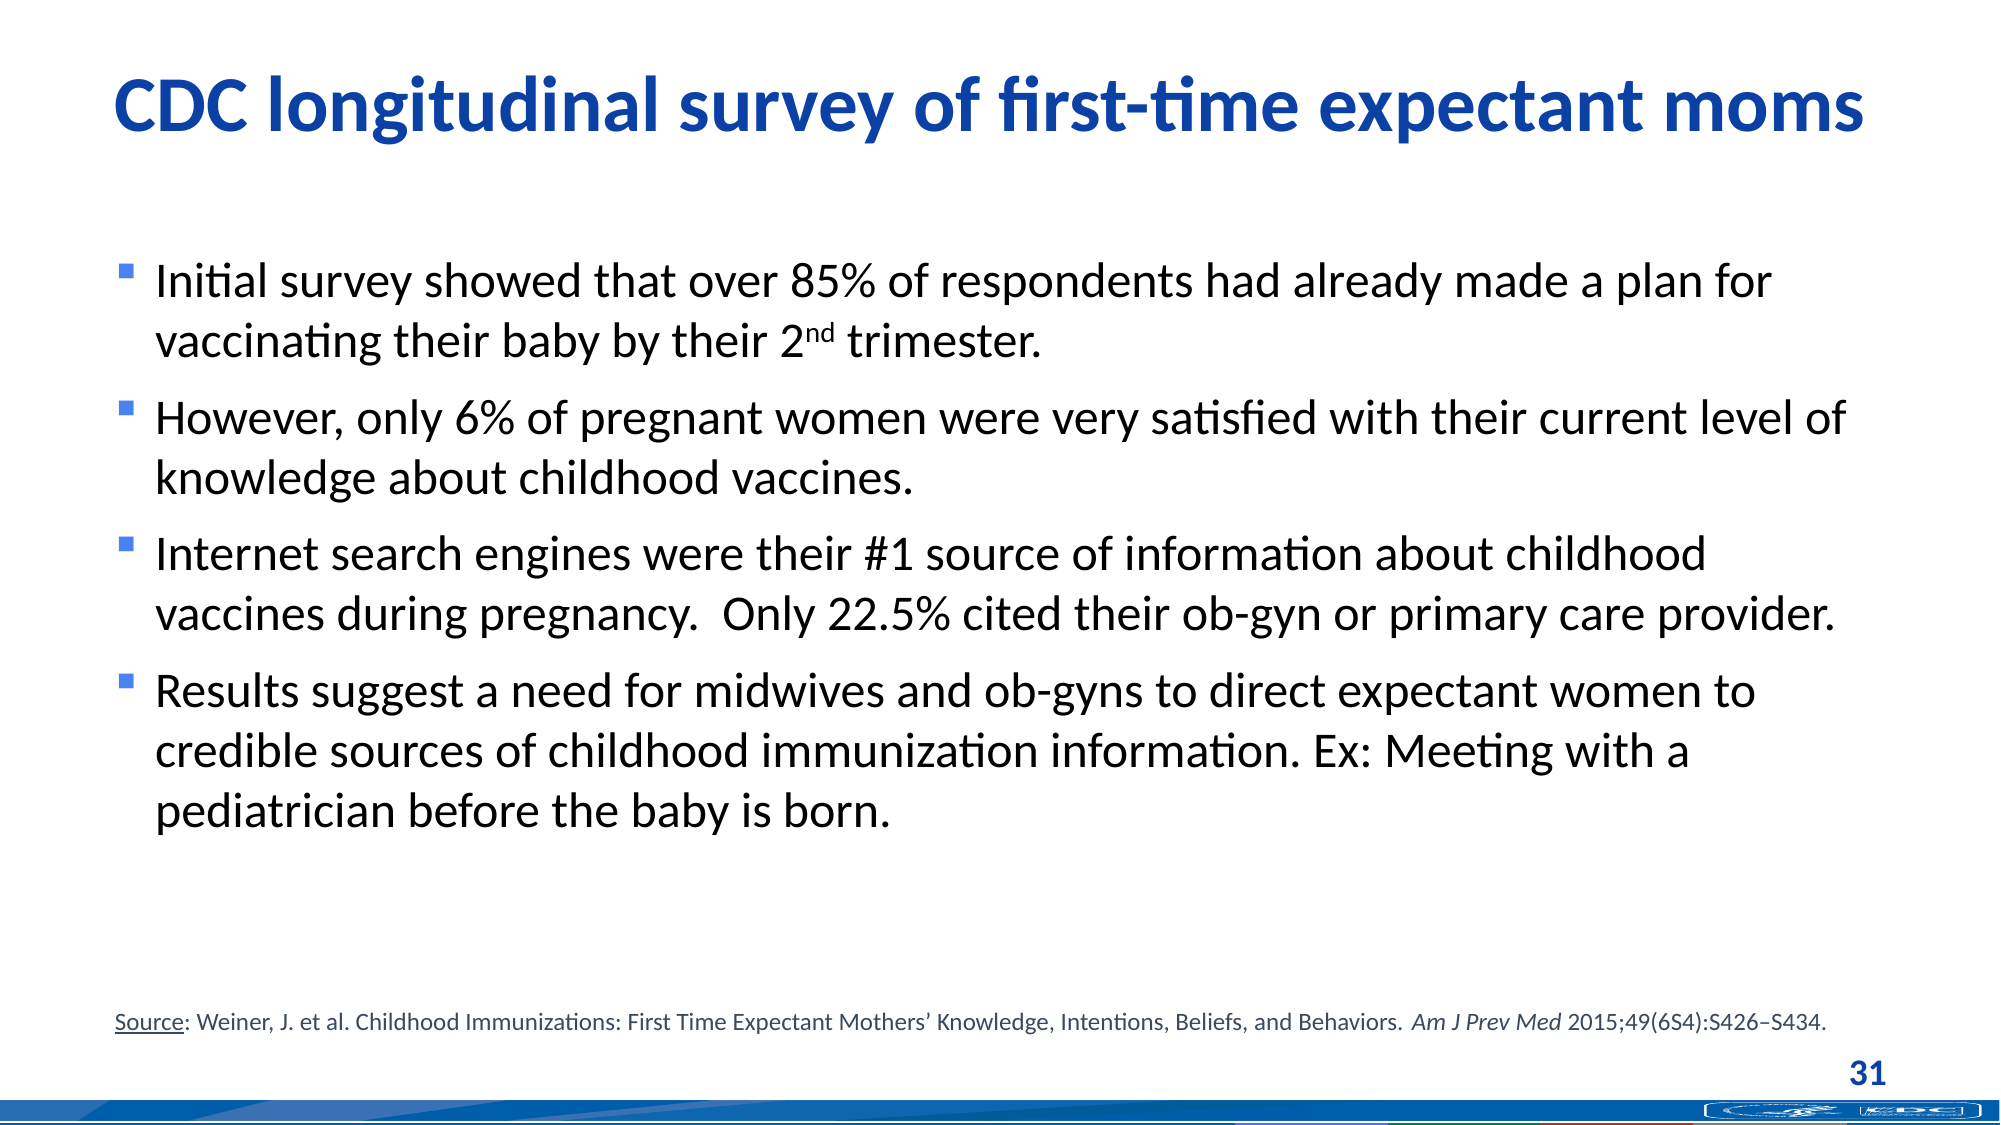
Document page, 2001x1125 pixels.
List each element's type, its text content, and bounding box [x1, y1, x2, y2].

list Source: Weiner, J. et al. Childhood Immunizations: First Time Expectant Mothers’ Knowledge, Intentions, Beliefs, and Behaviors. Am J Prev Med 2015;49(6S4):S426–S434. [99, 952, 1900, 1044]
text_box 31 [1833, 1040, 2000, 1101]
title CDC longitudinal survey of first-time expectant moms [99, 45, 1900, 240]
list Initial survey showed that over 85% of respondents had already made a plan for vaccinating their baby by their 2nd trimester. However, only 6% of pregnant women were very satisfied with their current level of knowledge about childhood vaccines. Internet search engines were their #1 source of information about childhood vaccines during pregnancy. Only 22.5% cited their ob-gyn or primary care provider. Results suggest a need for midwives and ob-gyns to direct expectant women to credible sources of childhood immunization information. Ex: Meeting with a pediatrician before the baby is born. [99, 240, 1900, 952]
